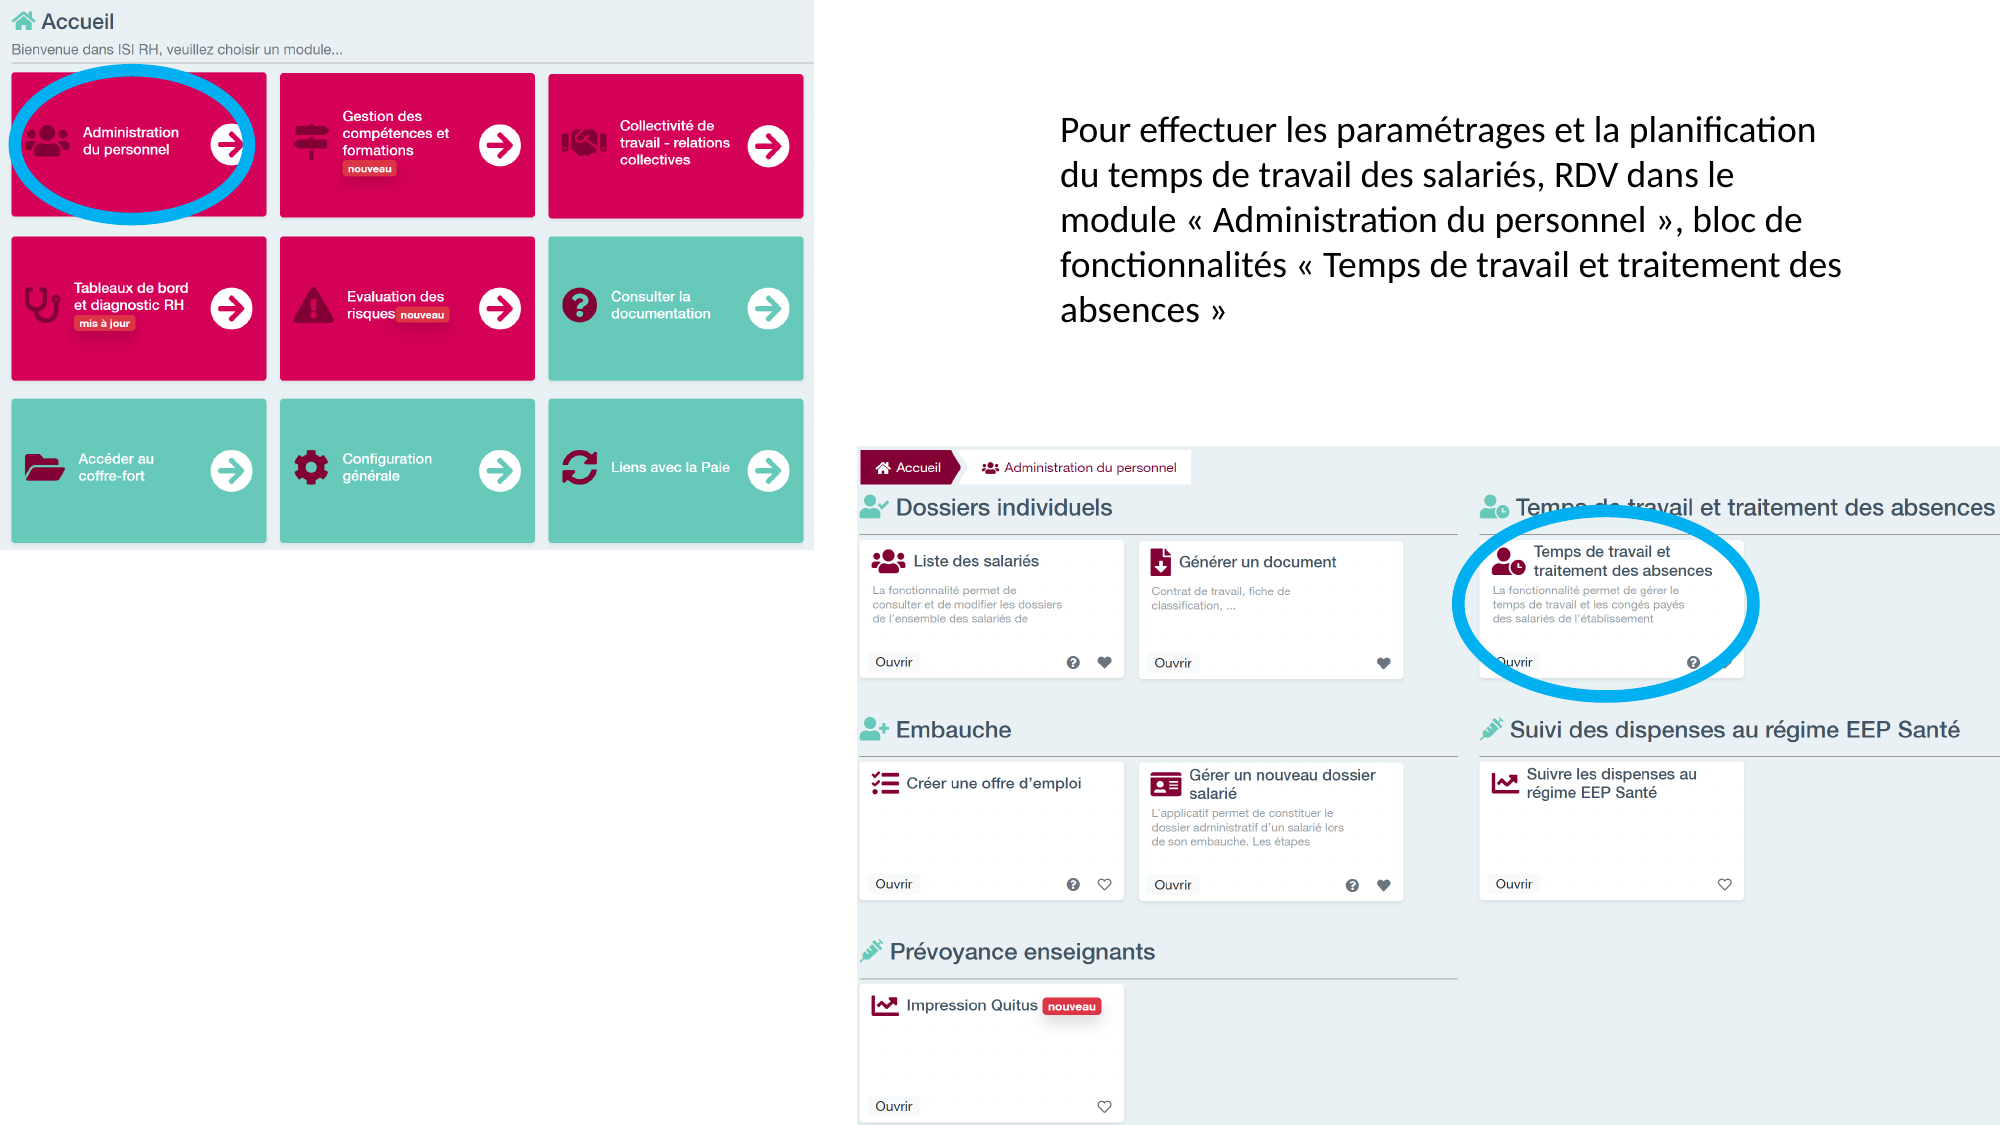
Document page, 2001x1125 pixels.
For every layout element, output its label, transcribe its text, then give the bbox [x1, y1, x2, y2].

text_box Pour effectuer les paramétrages et la planification du temps de travail des salariés, RDV dans le module « Administration du personnel », bloc de fonctionnalités « Temps de travail et traitement des absences » [1045, 97, 1871, 338]
picture [857, 446, 2000, 1125]
picture [0, 0, 814, 550]
